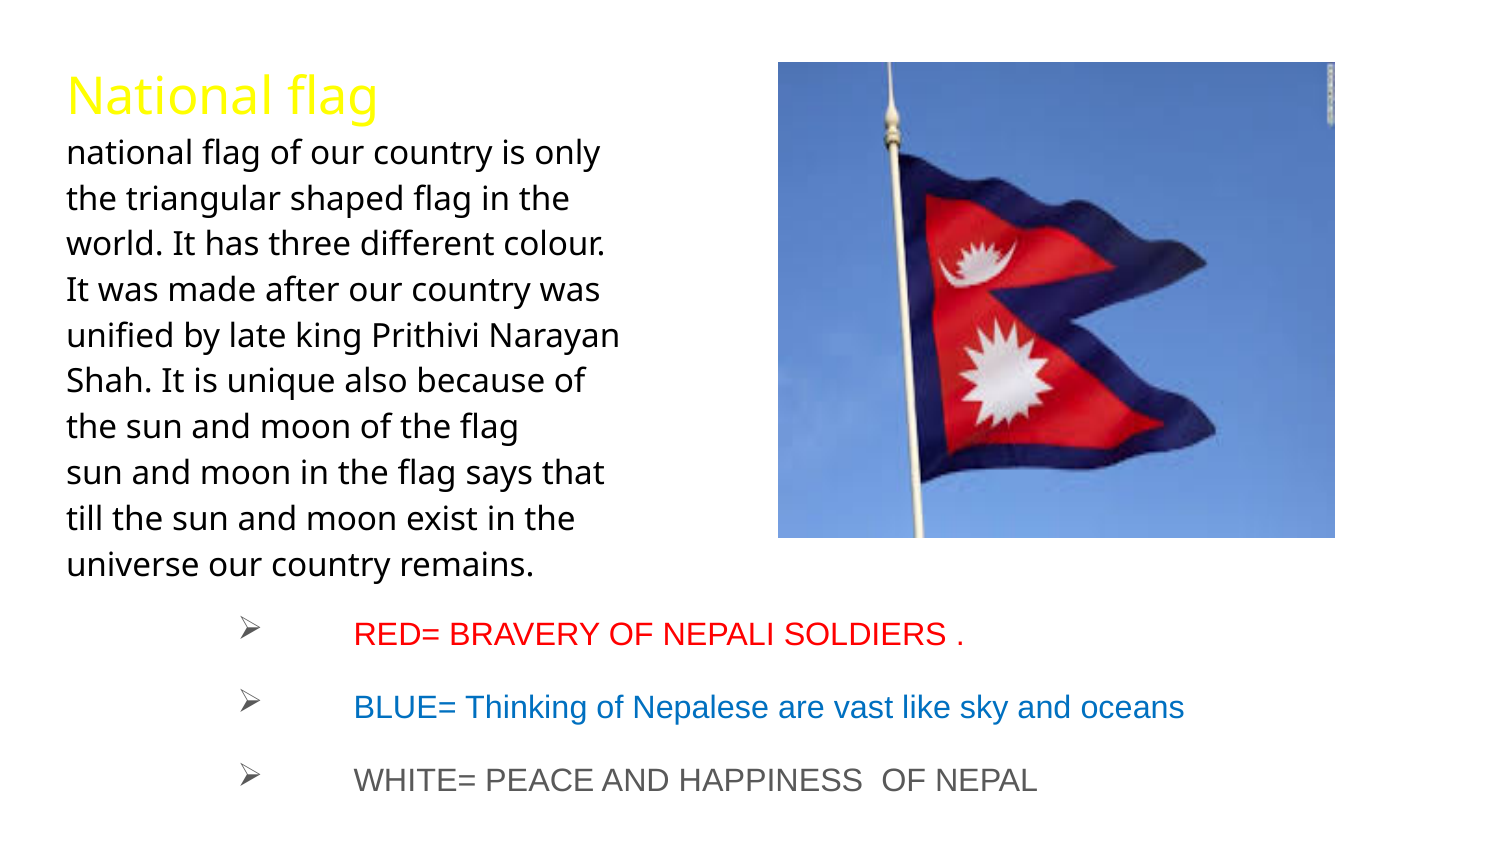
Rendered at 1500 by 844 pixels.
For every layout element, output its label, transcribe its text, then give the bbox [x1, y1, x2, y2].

list National flag national flag of our country is only the triangular shaped flag in the world. It has three different colour. It was made after our country was unified by late king Prithivi Narayan Shah. It is unique also because of the sun and moon of the flag sun and moon in the flag says that till the sun and moon exist in the universe our country remains. [51, 37, 652, 599]
picture [777, 62, 1335, 539]
text_box RED= BRAVERY OF NEPALI SOLDIERS . BLUE= Thinking of Nepalese are vast like sky and oceans WHITE= PEACE AND HAPPINESS OF NEPAL [222, 592, 1479, 814]
